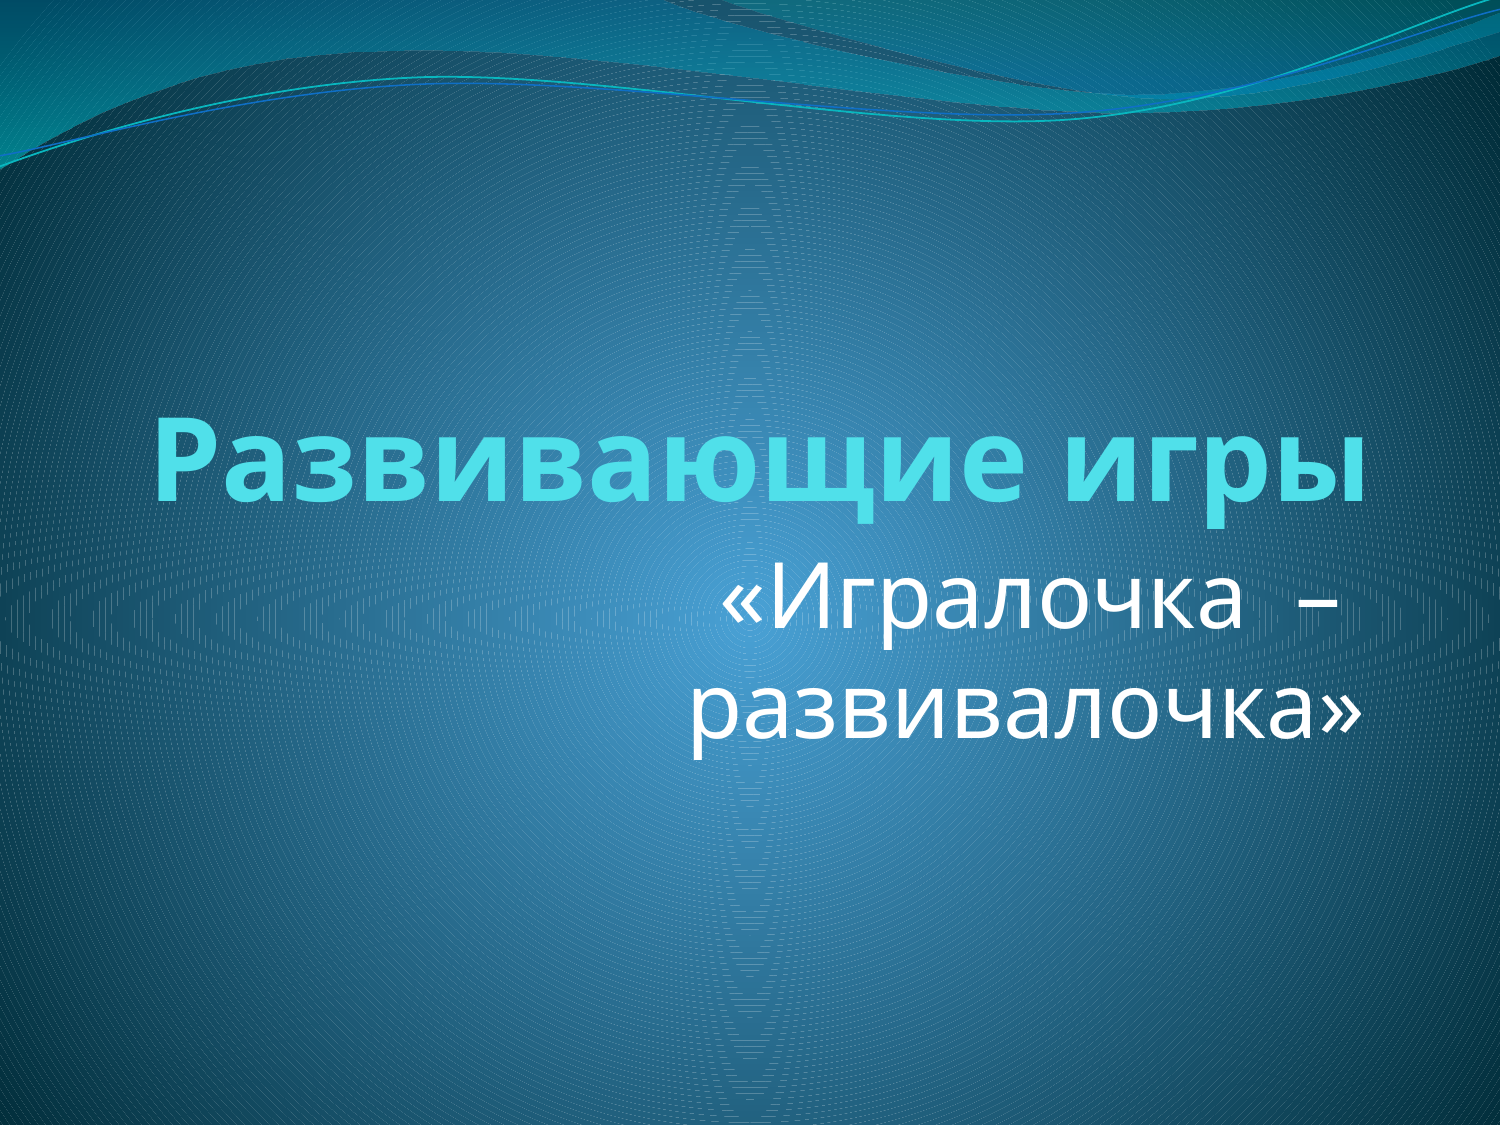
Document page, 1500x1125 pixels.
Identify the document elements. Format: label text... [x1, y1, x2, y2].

subtitle «Игралочка – развивалочка» [87, 529, 1376, 818]
title Развивающие игры [87, 224, 1376, 525]
